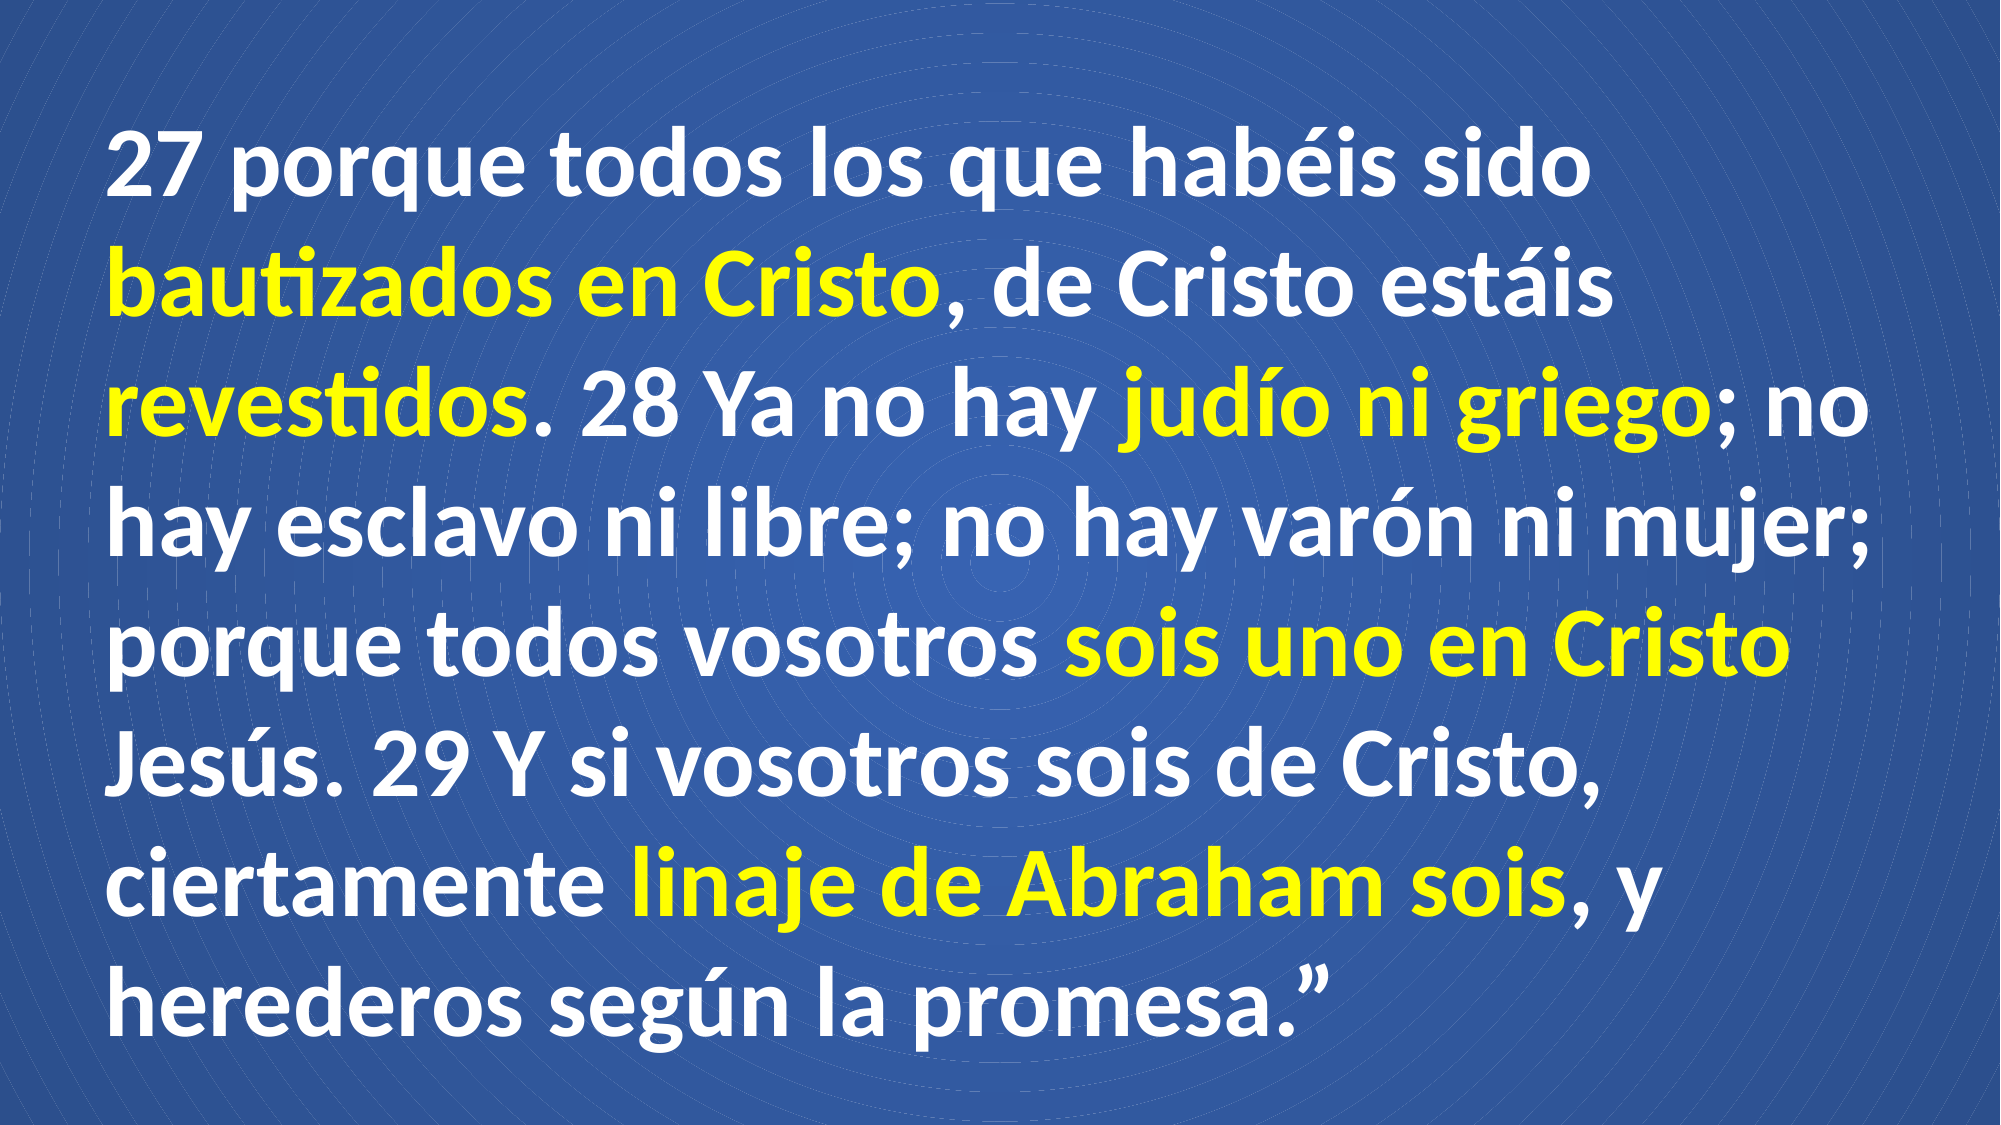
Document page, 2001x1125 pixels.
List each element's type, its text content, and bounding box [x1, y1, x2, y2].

text_box 27 porque todos los que habéis sido bautizados en Cristo, de Cristo estáis revestidos. 28 Ya no hay judío ni griego; no hay esclavo ni libre; no hay varón ni mujer; porque todos vosotros sois uno en Cristo Jesús. 29 Y si vosotros sois de Cristo, ciertamente linaje de Abraham sois, y herederos según la promesa.” [89, 89, 1953, 1064]
